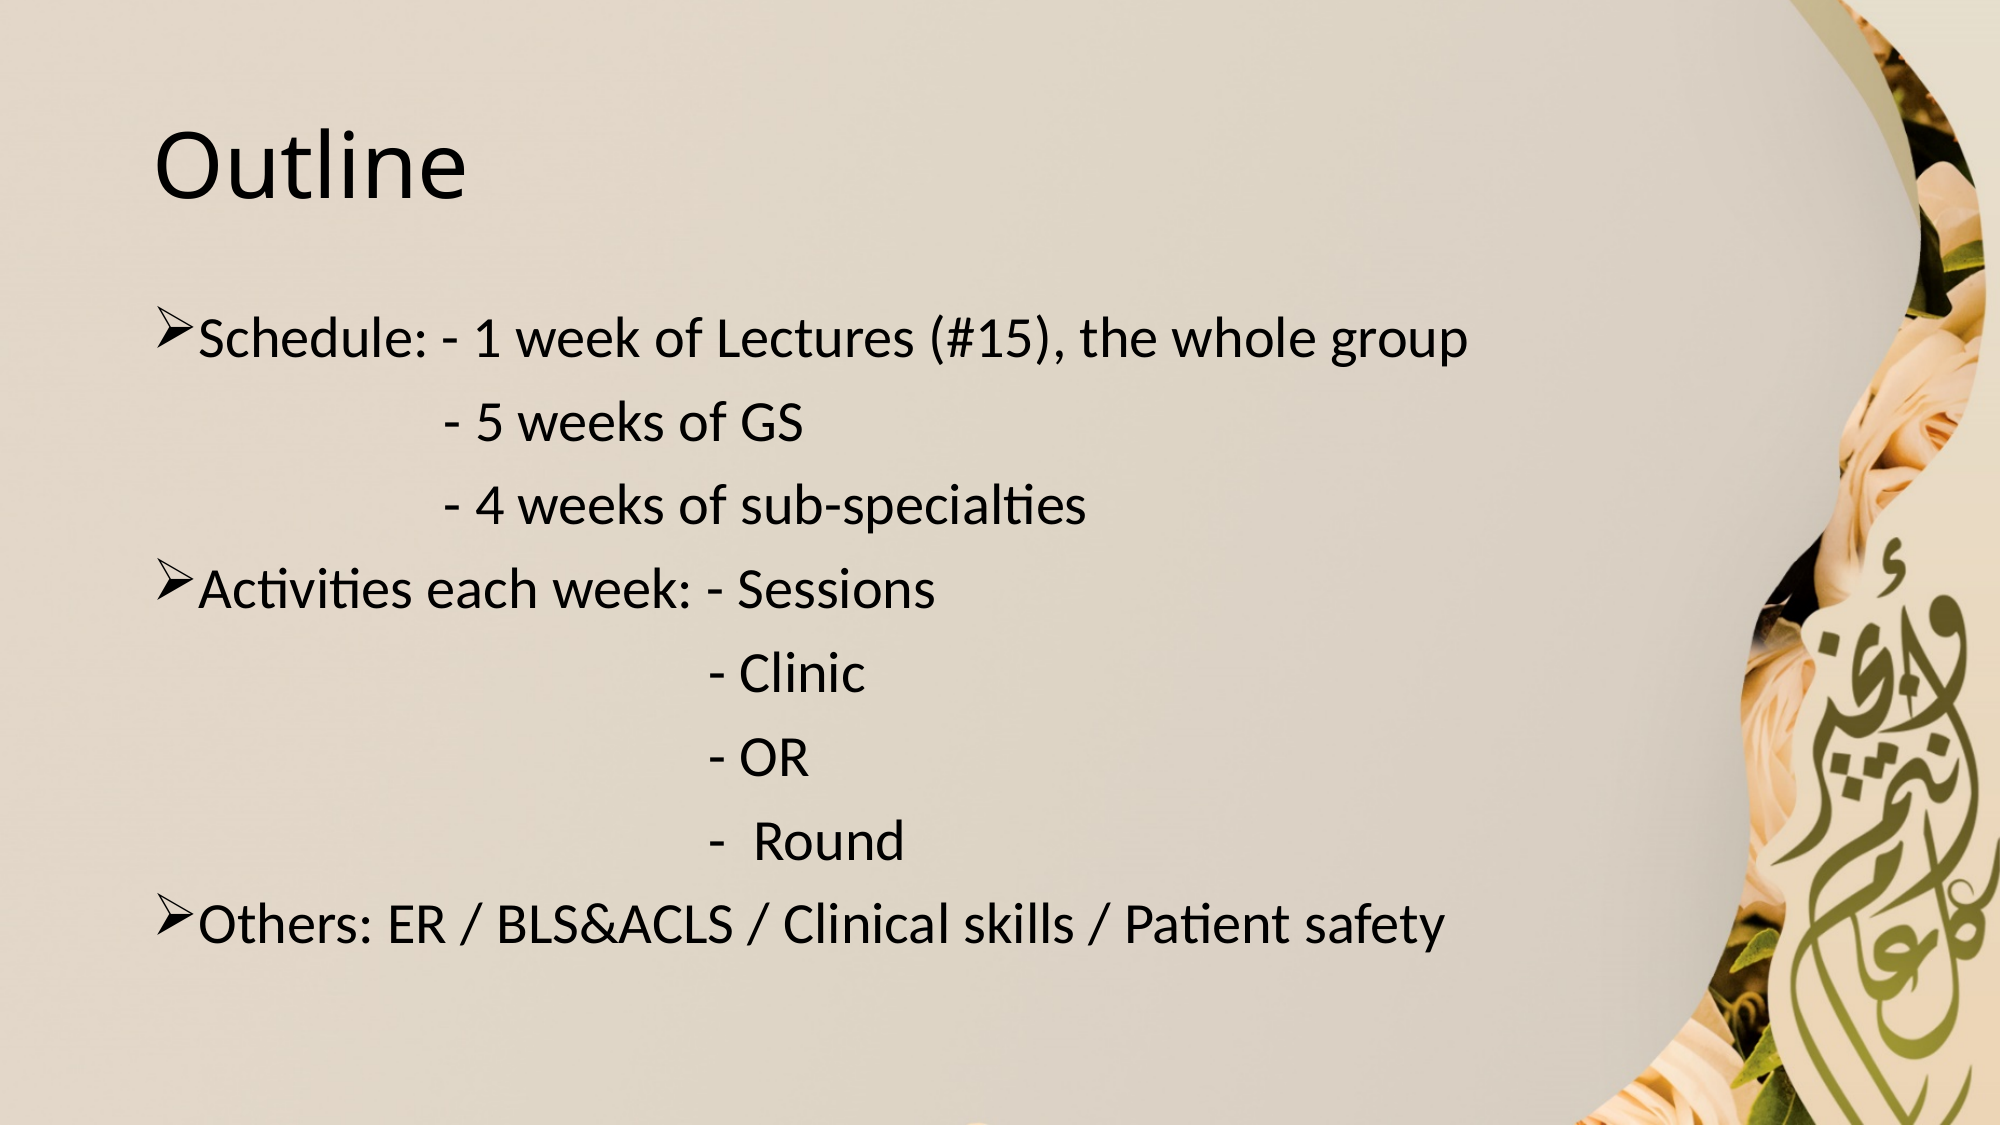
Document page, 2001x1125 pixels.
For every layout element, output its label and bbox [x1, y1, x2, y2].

list [0, 0, 2000, 1125]
